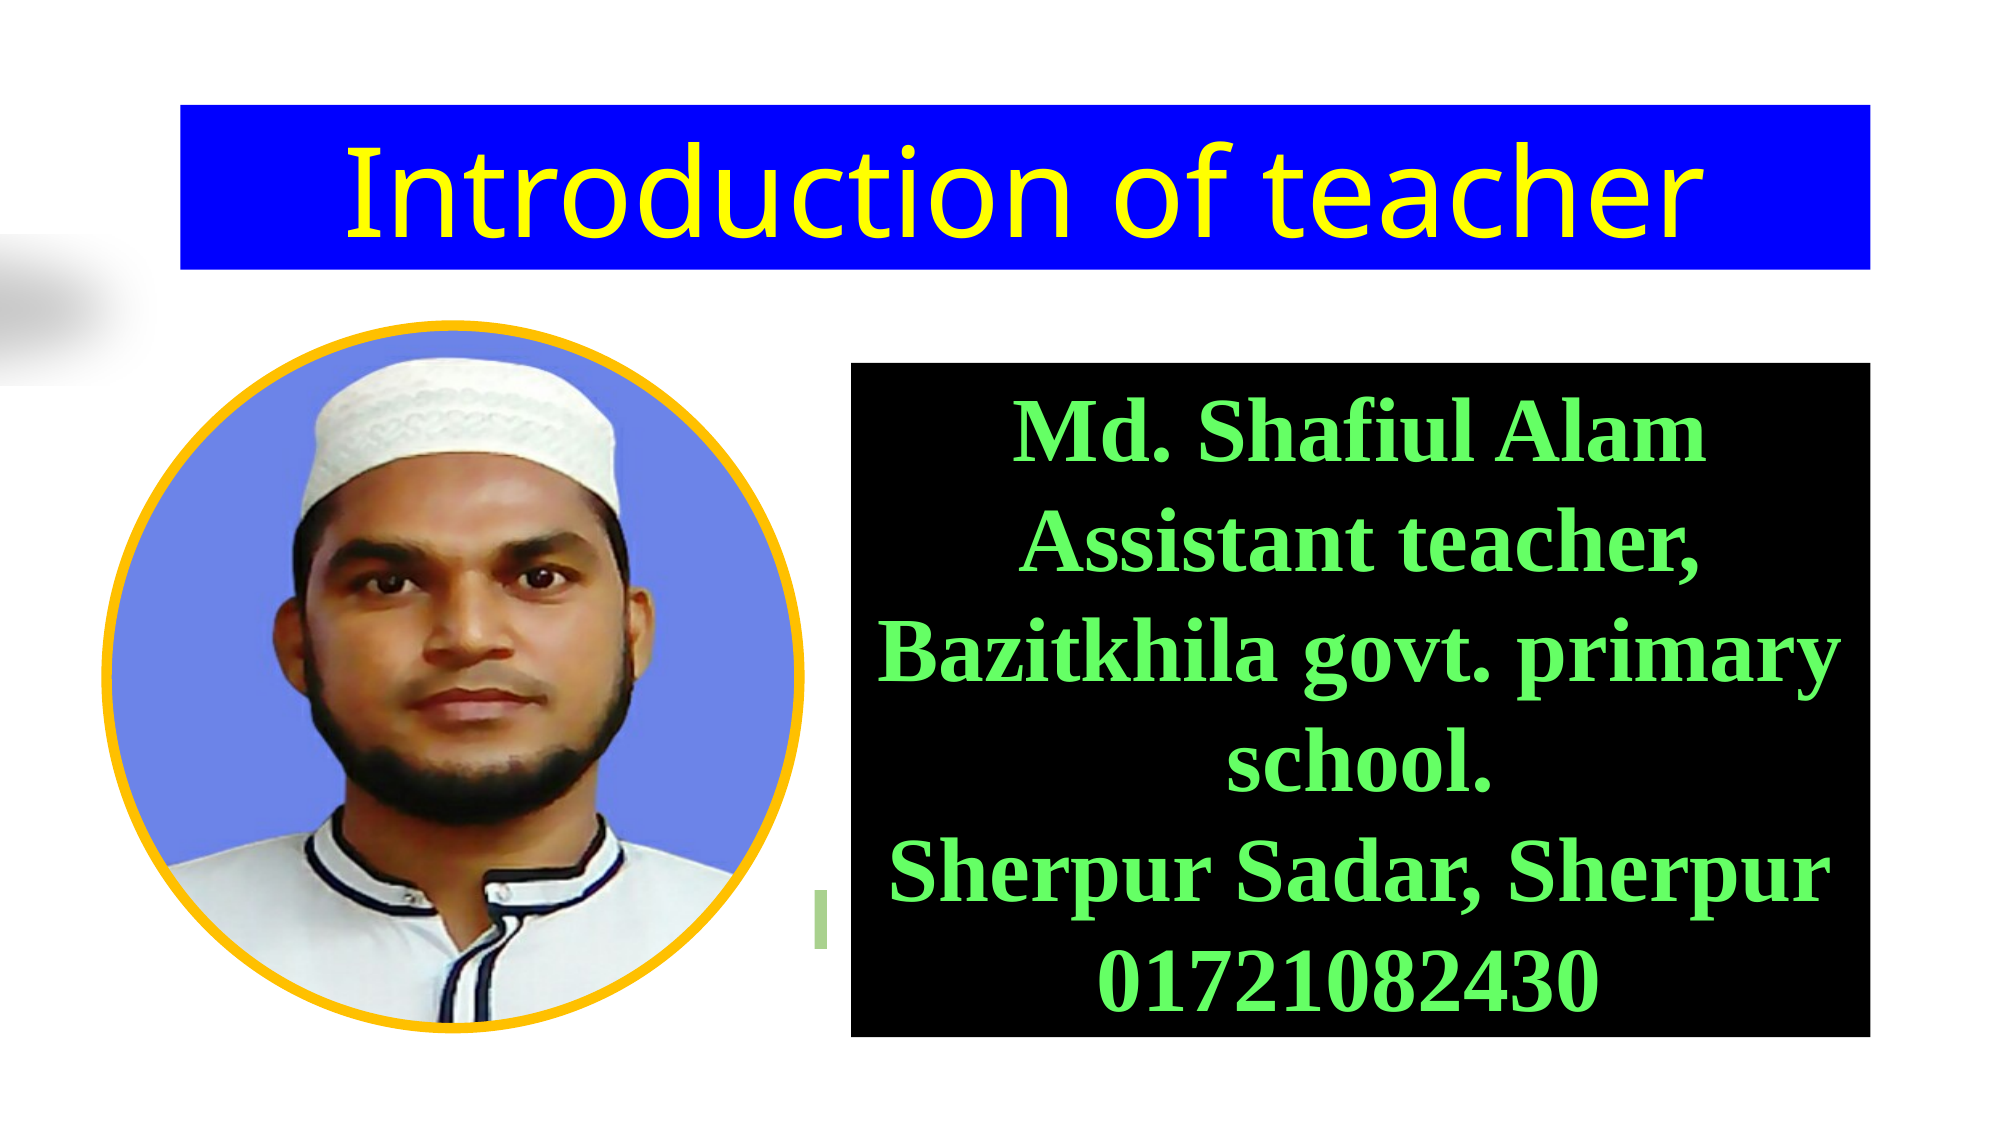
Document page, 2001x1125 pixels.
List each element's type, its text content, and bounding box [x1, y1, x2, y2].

picture [106, 325, 800, 1029]
text_box Md. Shafiul Alam Assistant teacher, Bazitkhila govt. primary school. Sherpur Sadar, Sherpur 01721082430 [851, 362, 1871, 1038]
text_box Introduction of teacher [180, 104, 1871, 270]
text_box [814, 890, 827, 949]
